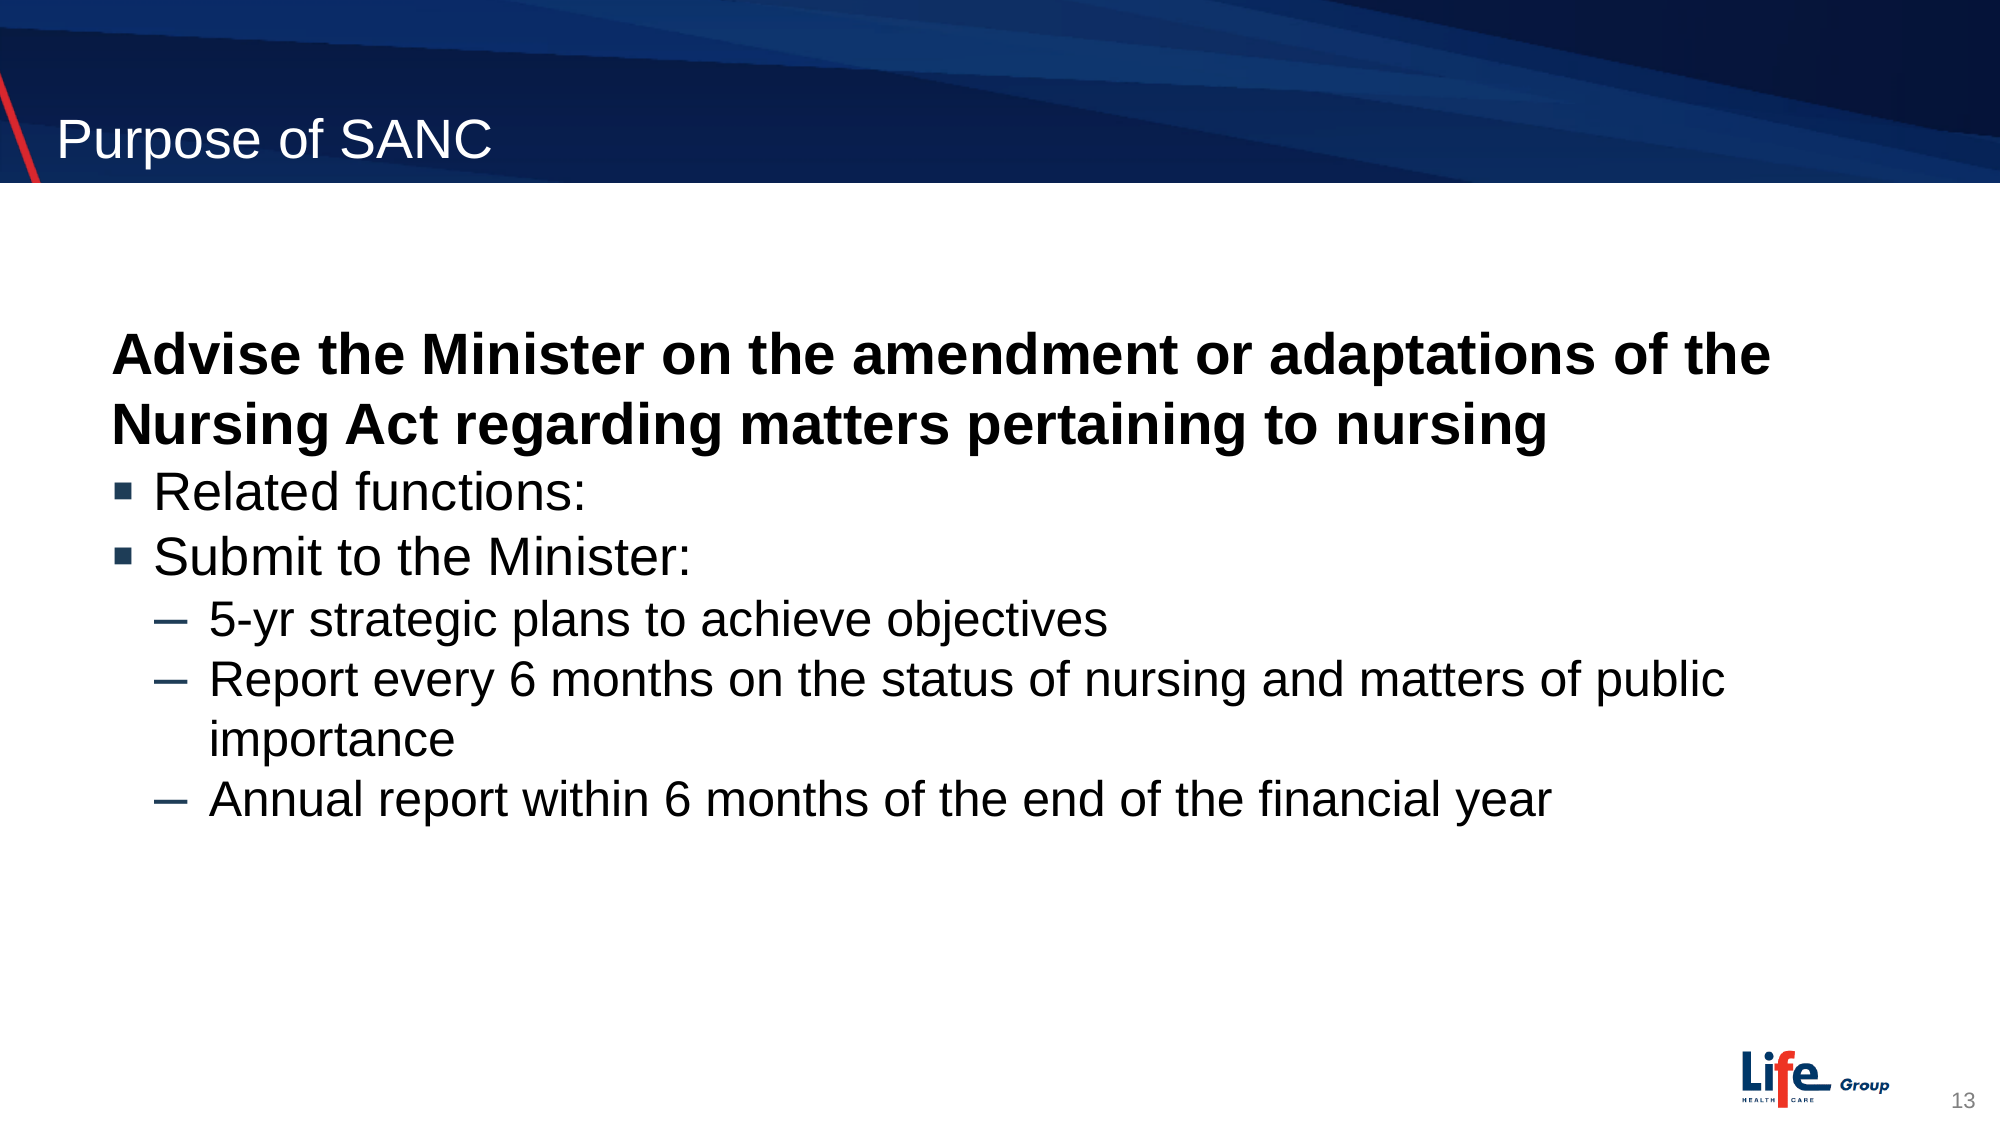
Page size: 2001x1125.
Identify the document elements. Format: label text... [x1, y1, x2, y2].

picture [0, 0, 2000, 183]
title Purpose of SANC [56, 102, 1951, 170]
list Advise the Minister on the amendment or adaptations of the Nursing Act regarding matters pertaining to nursing Related functions: Submit to the Minister: 5-yr strategic plans to achieve objectives Report every 6 months on the status of nursing and matters of public importance Annual report within 6 months of the end of the financial year [111, 316, 1811, 991]
picture [1732, 1044, 1899, 1114]
